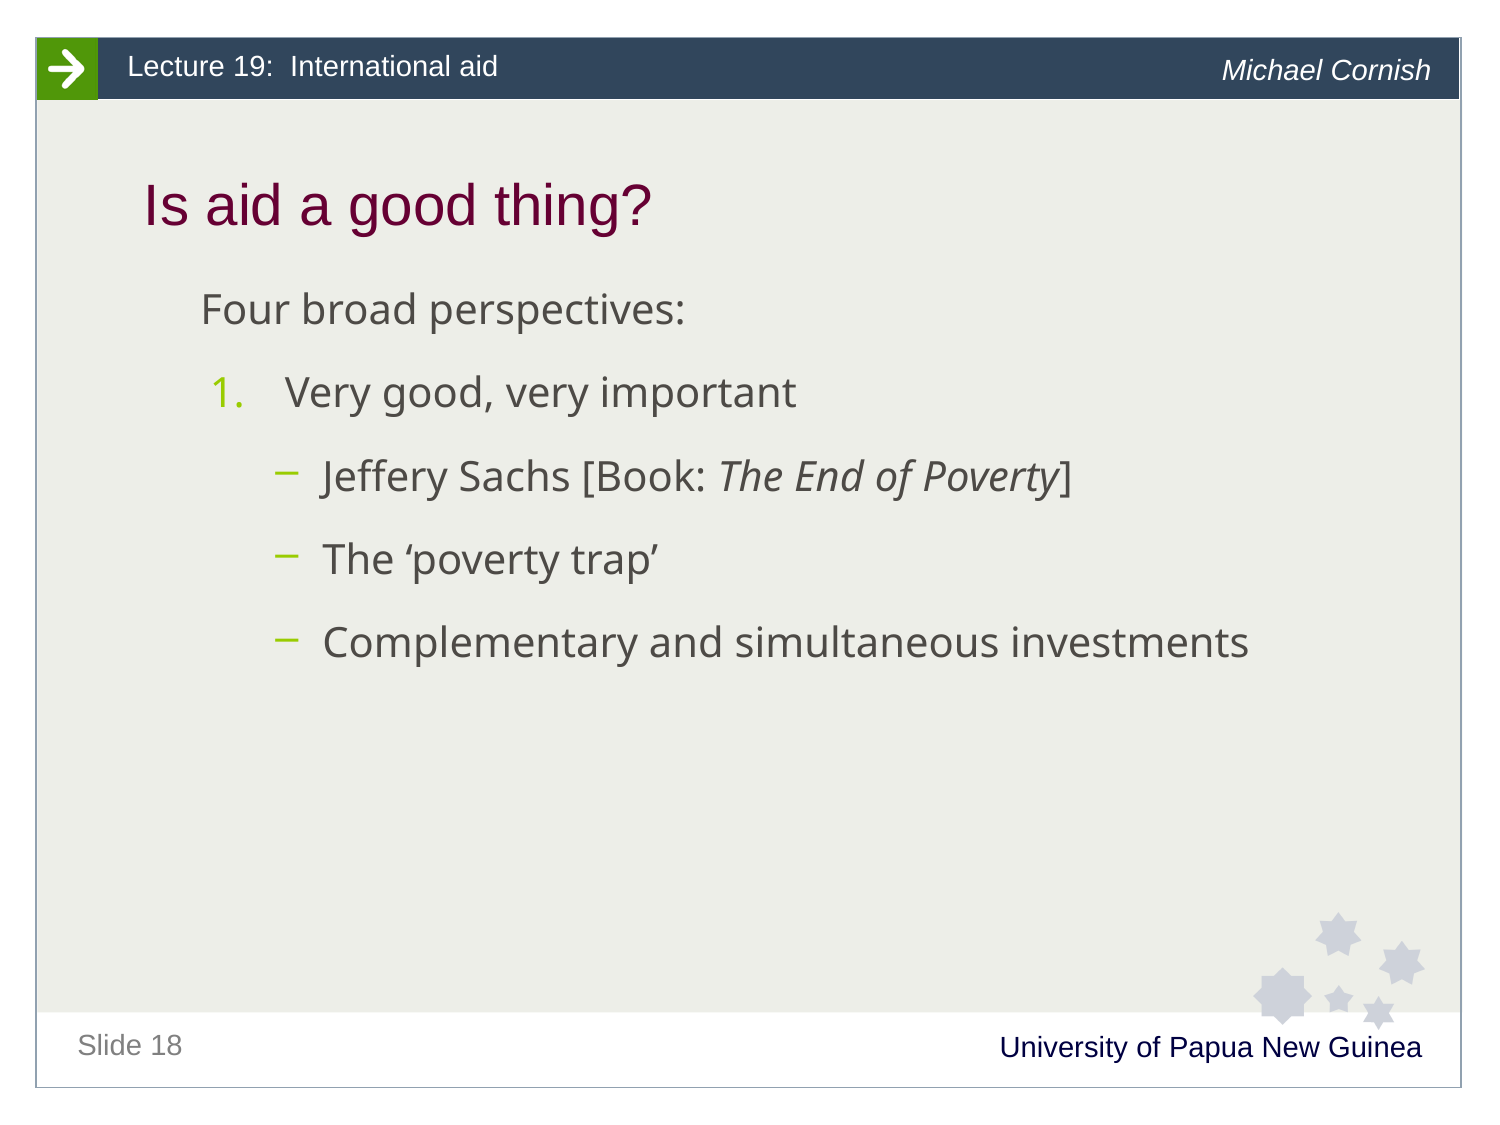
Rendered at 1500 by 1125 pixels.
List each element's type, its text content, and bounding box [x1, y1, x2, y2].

picture [37, 38, 98, 100]
title Is aid a good thing? [128, 175, 1348, 289]
picture [1253, 912, 1425, 1030]
list Four broad perspectives: Very good, very important Jeffery Sachs [Book: The End of Poverty] The ‘poverty trap’ Complementary and simultaneous investments [185, 250, 1393, 790]
